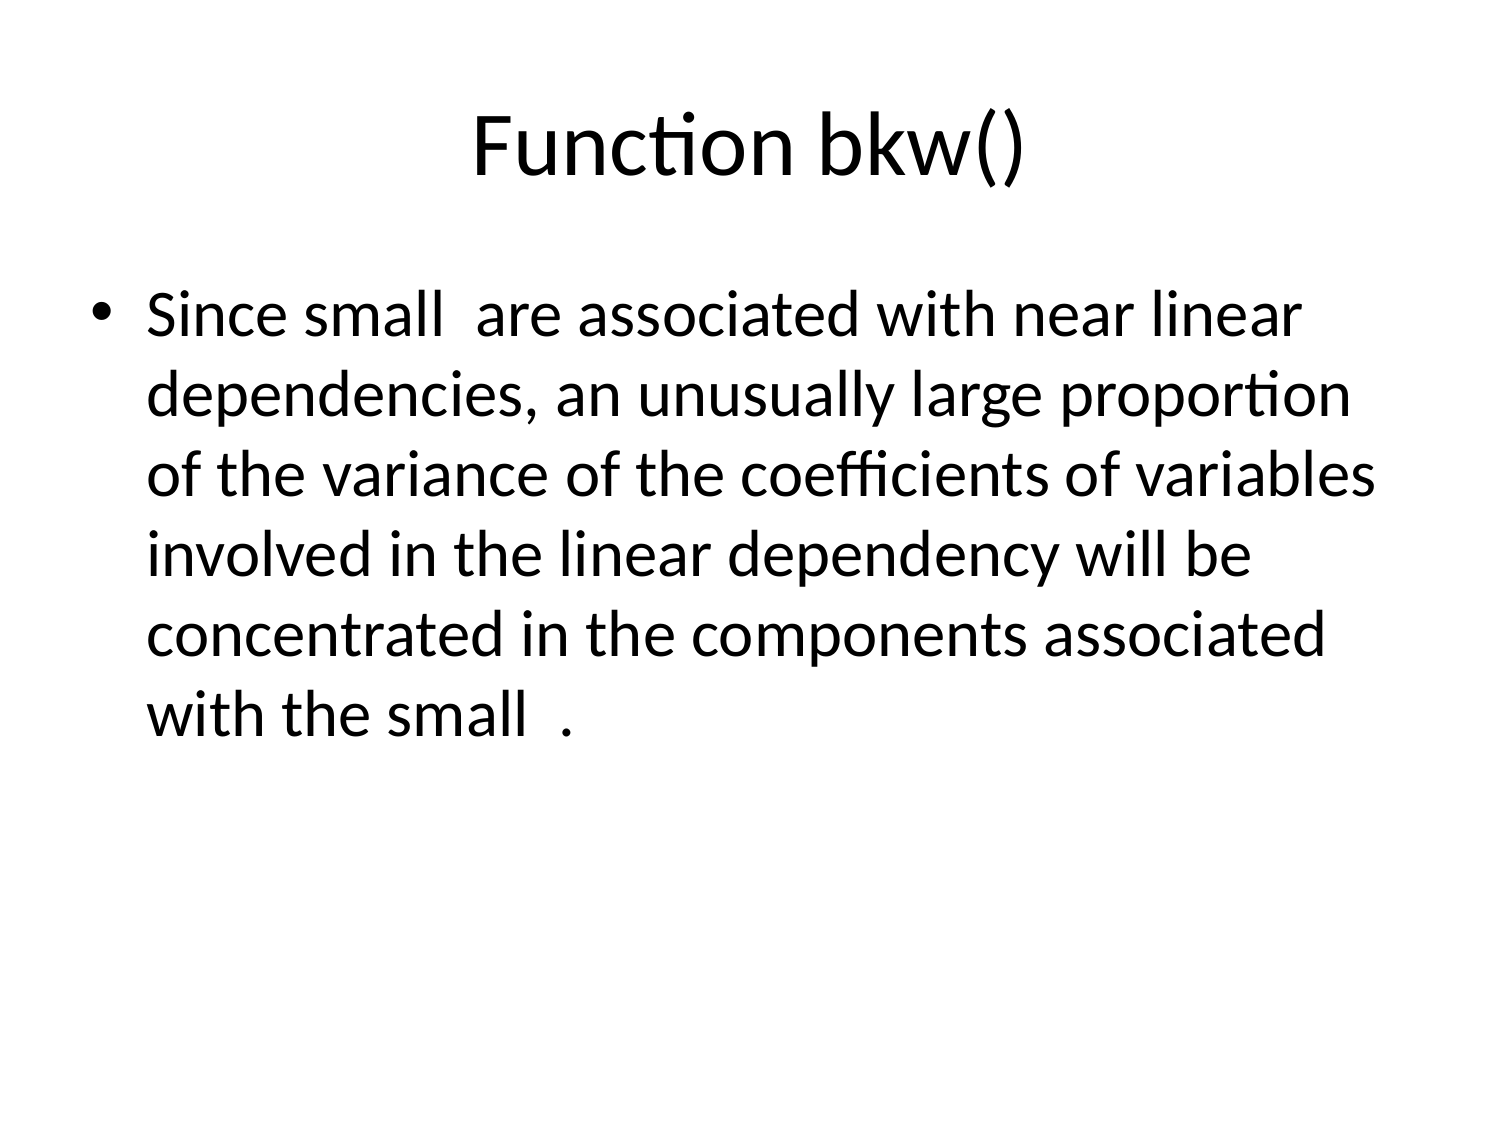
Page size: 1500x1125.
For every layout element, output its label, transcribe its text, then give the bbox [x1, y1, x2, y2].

title Function bkw() [75, 45, 1425, 233]
